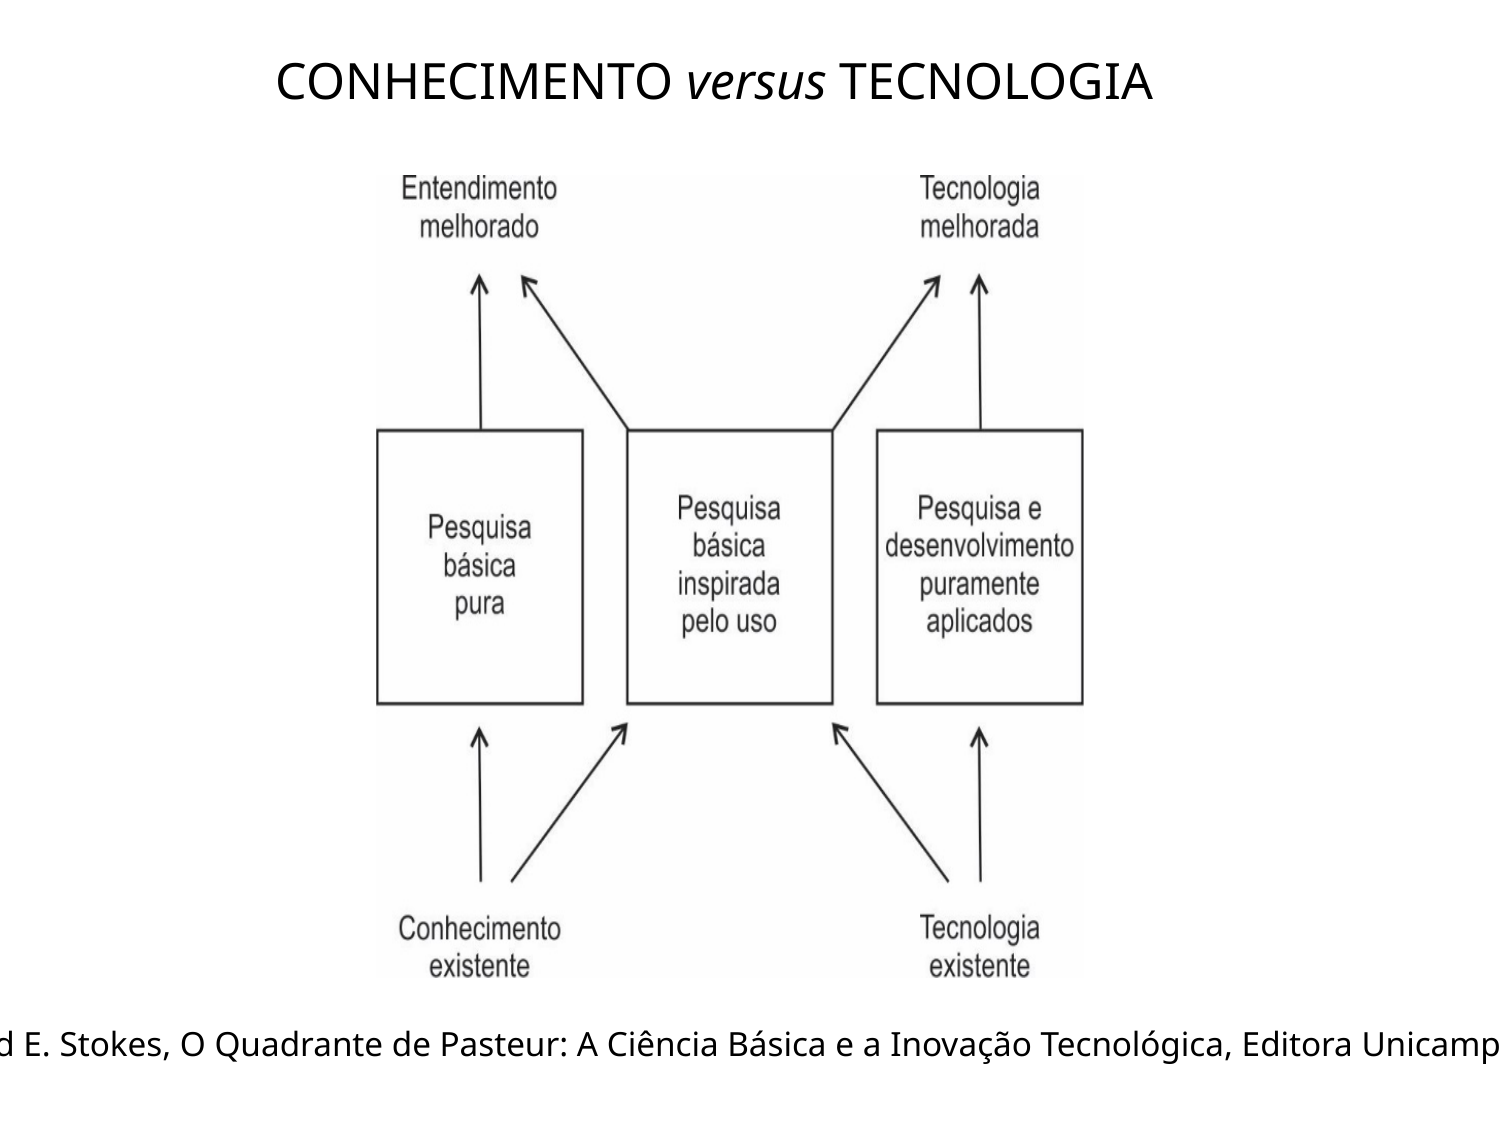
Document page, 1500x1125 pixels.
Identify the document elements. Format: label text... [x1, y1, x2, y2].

text_box CONHECIMENTO versus TECNOLOGIA [261, 42, 1182, 117]
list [376, 175, 1084, 978]
text_box Donald E. Stokes, O Quadrante de Pasteur: A Ciência Básica e a Inovação Tecnológica, Editora Unicamp, 1ª edição. [0, 1016, 1500, 1111]
